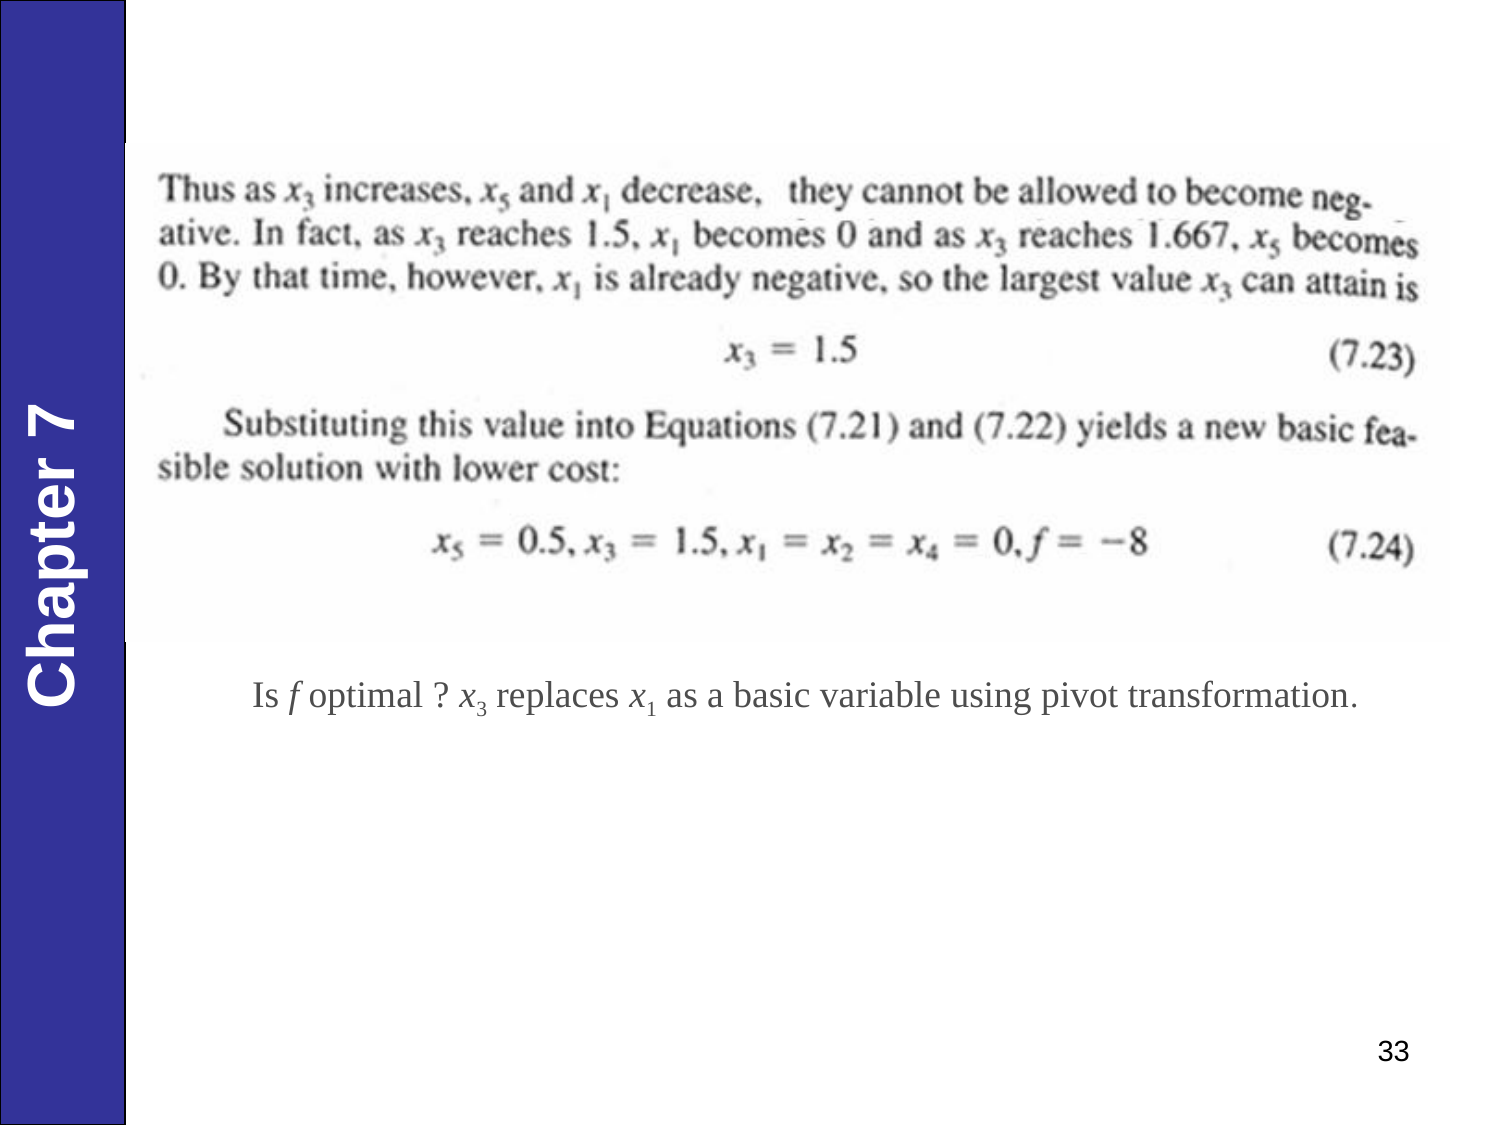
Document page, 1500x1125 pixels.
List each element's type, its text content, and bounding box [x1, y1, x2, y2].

text_box Is f optimal ? x3 replaces x1 as a basic variable using pivot transformation. [237, 662, 1373, 729]
slide_number 33 [1074, 1024, 1426, 1103]
text_box Chapter 7 [0, 337, 95, 725]
text_box [0, 0, 125, 1125]
picture [124, 143, 1451, 642]
